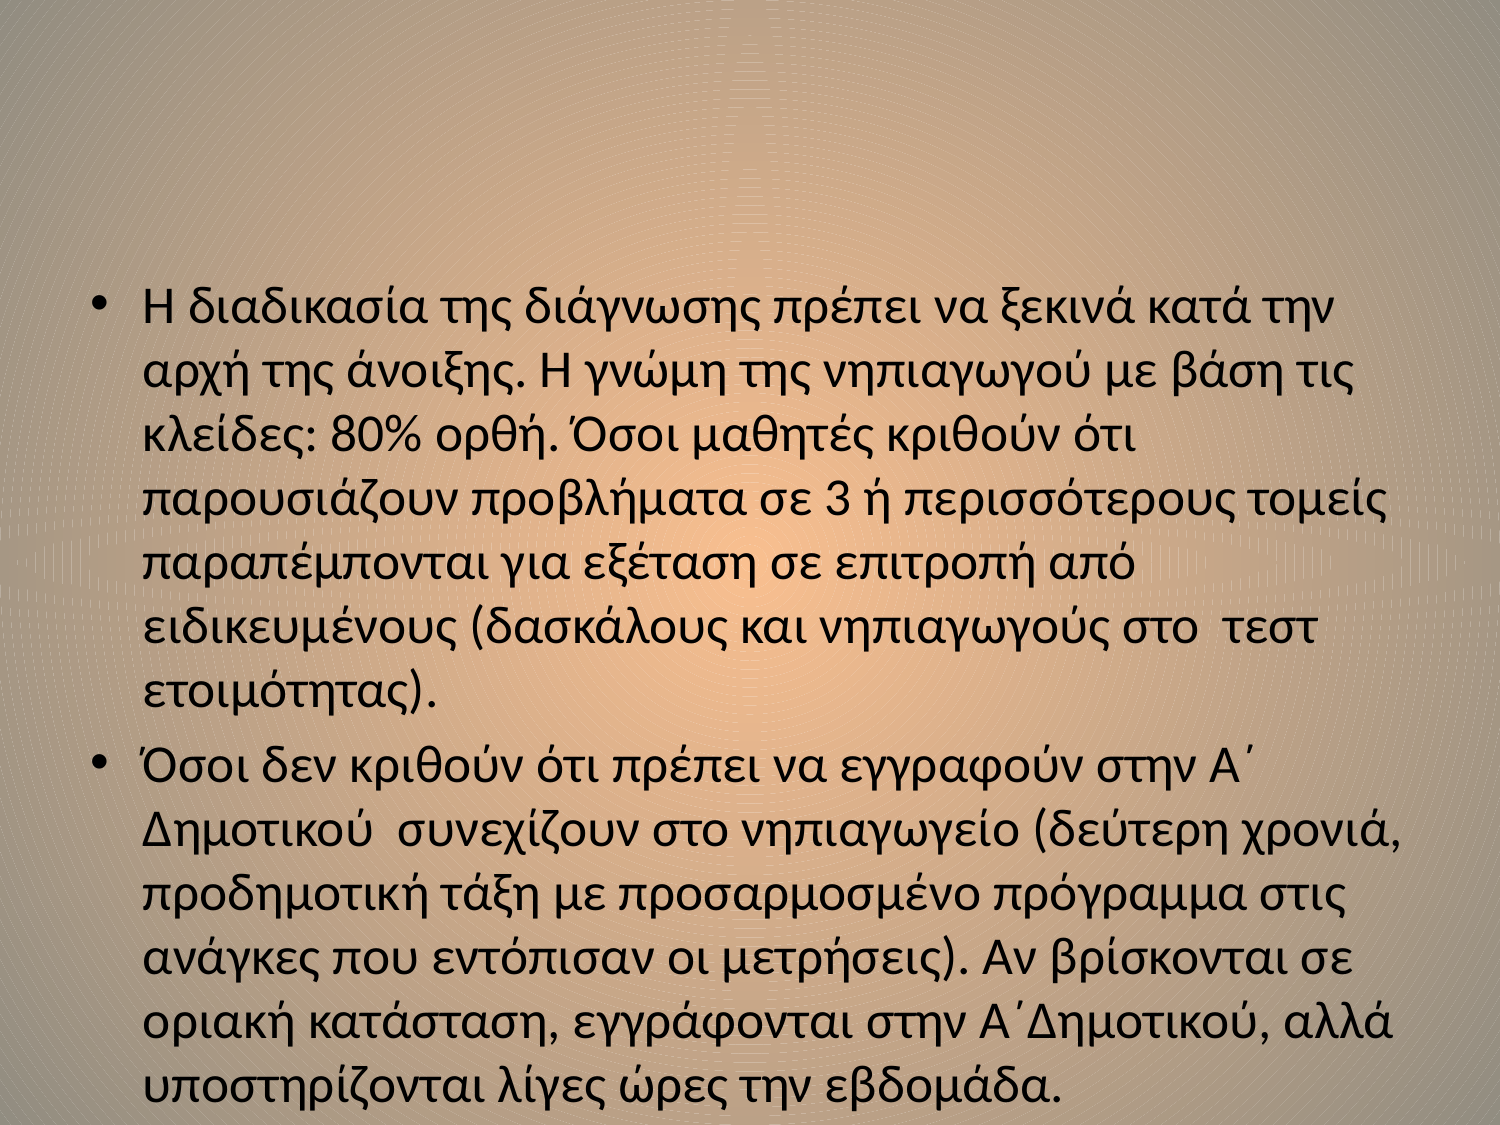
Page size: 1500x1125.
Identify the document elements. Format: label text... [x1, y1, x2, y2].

list Η διαδικασία της διάγνωσης πρέπει να ξεκινά κατά την αρχή της άνοιξης. Η γνώμη της νηπιαγωγού με βάση τις κλείδες: 80% ορθή. Όσοι μαθητές κριθούν ότι παρουσιάζουν προβλήματα σε 3 ή περισσότερους τομείς παραπέμπονται για εξέταση σε επιτροπή από ειδικευμένους (δασκάλους και νηπιαγωγούς στο τεστ ετοιμότητας). Όσοι δεν κριθούν ότι πρέπει να εγγραφούν στην Α΄ Δημοτικού συνεχίζουν στο νηπιαγωγείο (δεύτερη χρονιά, προδημοτική τάξη με προσαρμοσμένο πρόγραμμα στις ανάγκες που εντόπισαν οι μετρήσεις). Αν βρίσκονται σε οριακή κατάσταση, εγγράφονται στην Α΄Δημοτικού, αλλά υποστηρίζονται λίγες ώρες την εβδομάδα. [75, 262, 1425, 1125]
